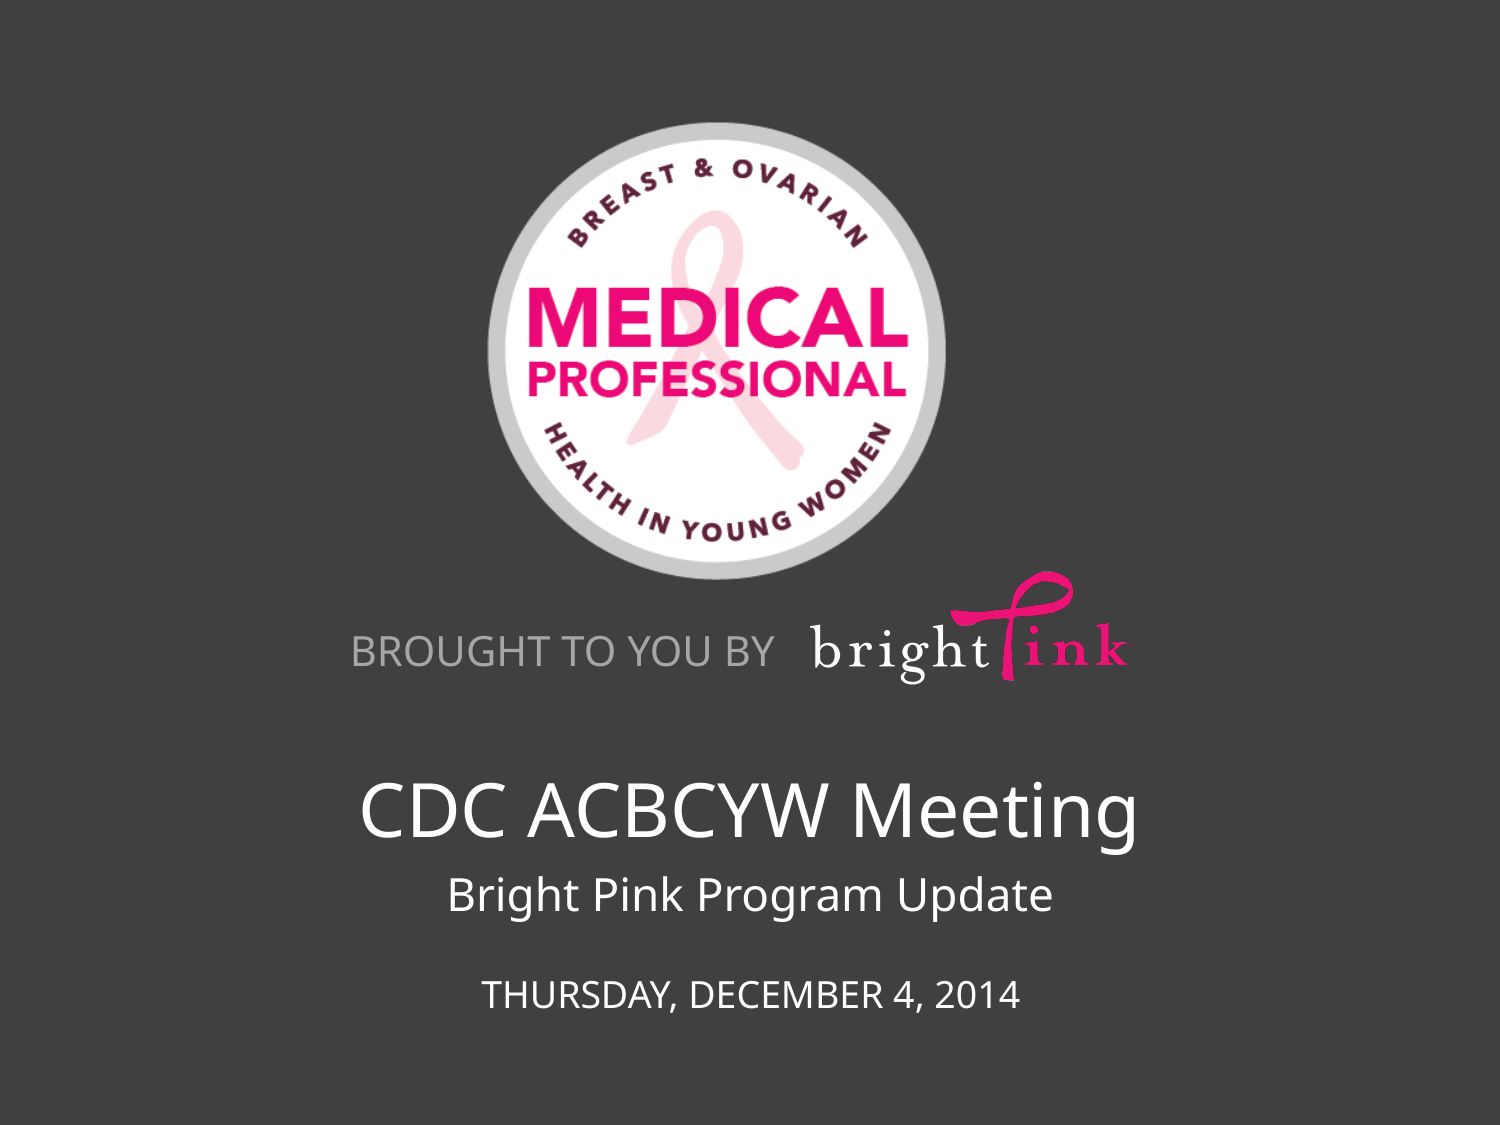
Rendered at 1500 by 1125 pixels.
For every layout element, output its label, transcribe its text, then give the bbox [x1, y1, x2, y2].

title CDC ACBCYW Meeting [75, 721, 1425, 790]
picture [469, 103, 1145, 698]
text_box BROUGHT TO YOU BY [335, 617, 791, 682]
text_box THURSDAY, DECEMBER 4, 2014 [76, 885, 1427, 1074]
text_box Bright Pink Program Update [75, 790, 1426, 979]
